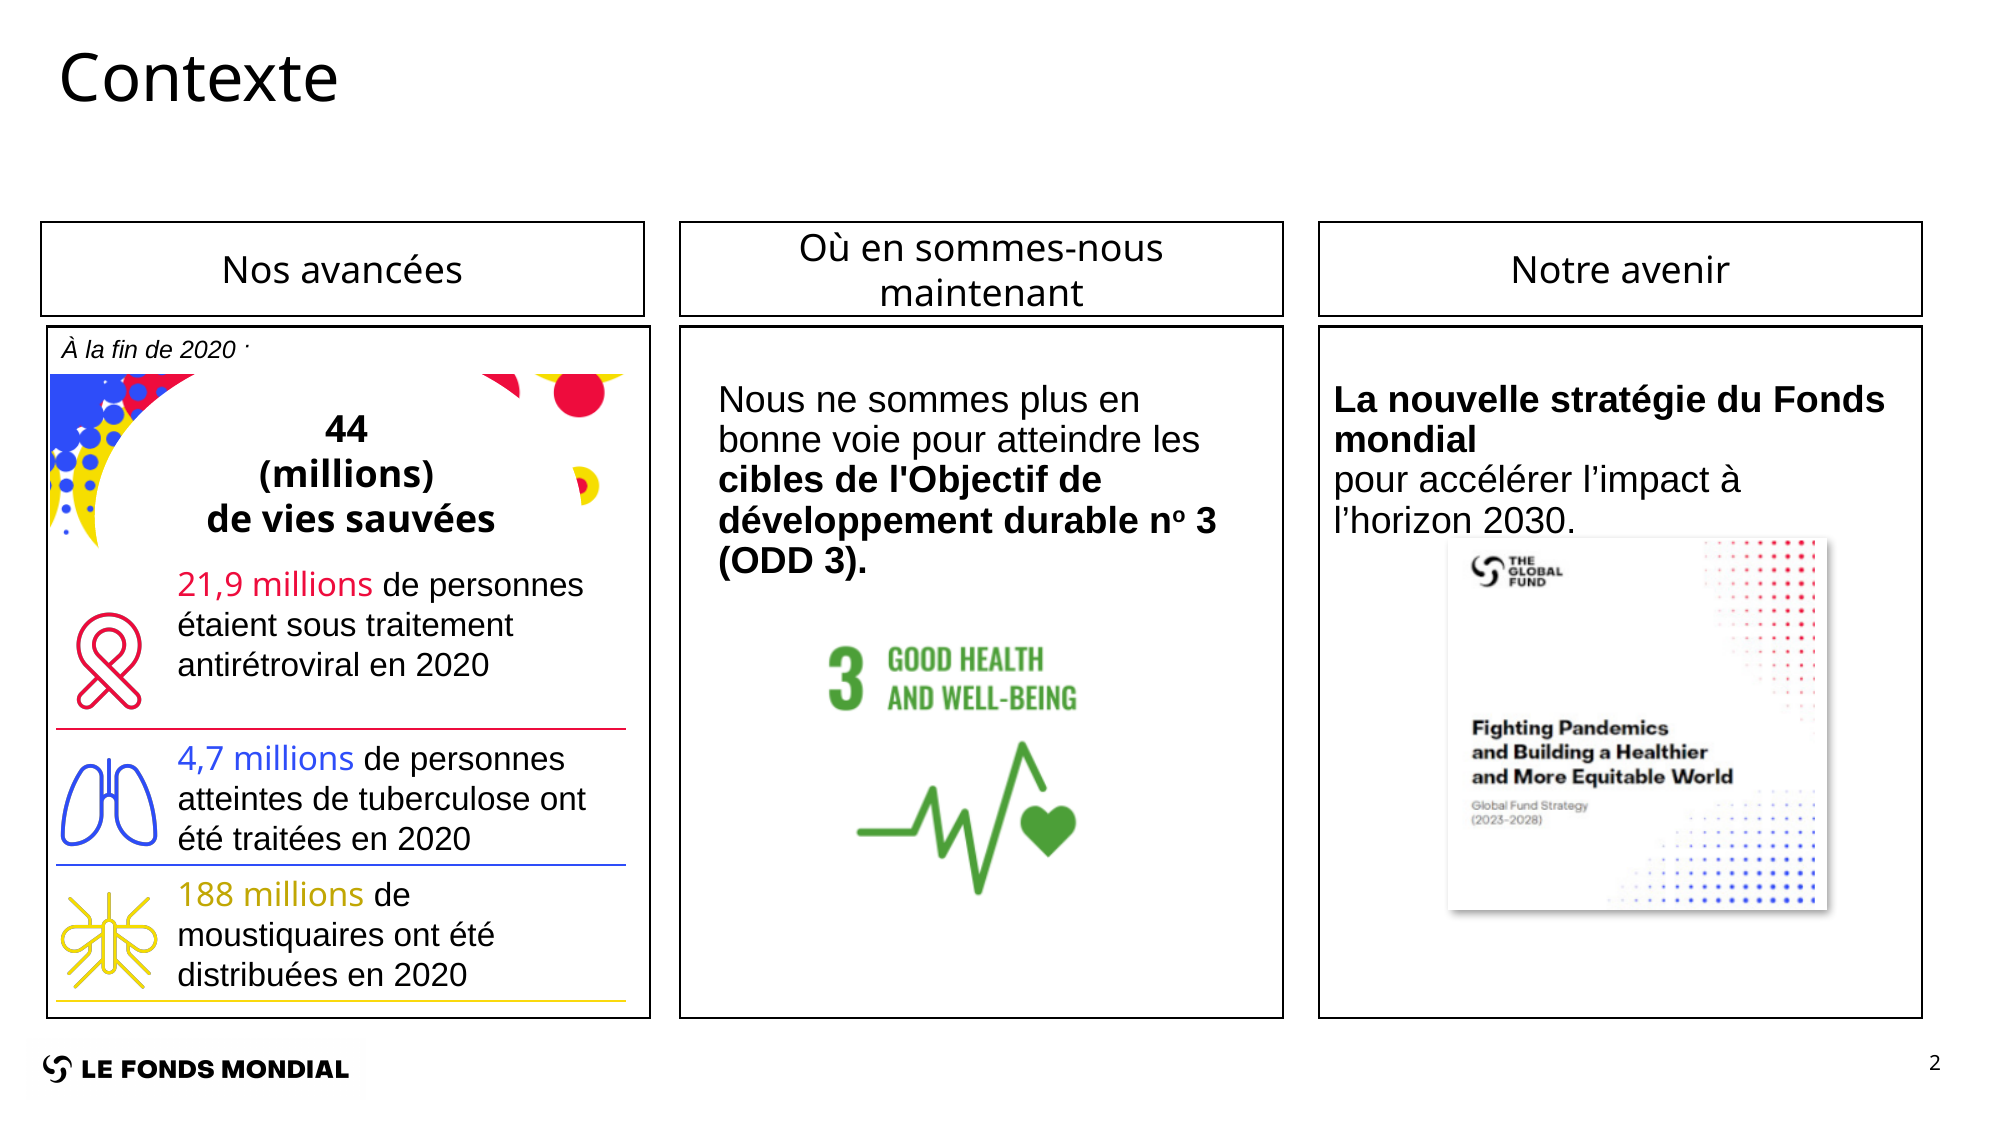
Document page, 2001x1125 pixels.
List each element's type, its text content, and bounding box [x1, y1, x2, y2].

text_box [703, 372, 1260, 973]
text_box Notre avenir [1318, 221, 1923, 317]
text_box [50, 340, 647, 692]
text_box À la fin de 2020 : [46, 326, 317, 372]
text_box Nos avancées [40, 221, 645, 317]
text_box [1318, 325, 1923, 372]
picture [26, 1038, 366, 1100]
text_box [46, 372, 651, 1019]
text_box [679, 325, 1284, 1019]
text_box [46, 325, 651, 550]
text_box [698, 262, 1302, 407]
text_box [56, 550, 651, 1007]
text_box [1318, 910, 1923, 1019]
slide_number 2 [1793, 1017, 1941, 1078]
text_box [1318, 372, 1923, 910]
text_box Où en sommes-nous maintenant [679, 221, 1284, 317]
title Contexte [59, 44, 1941, 122]
